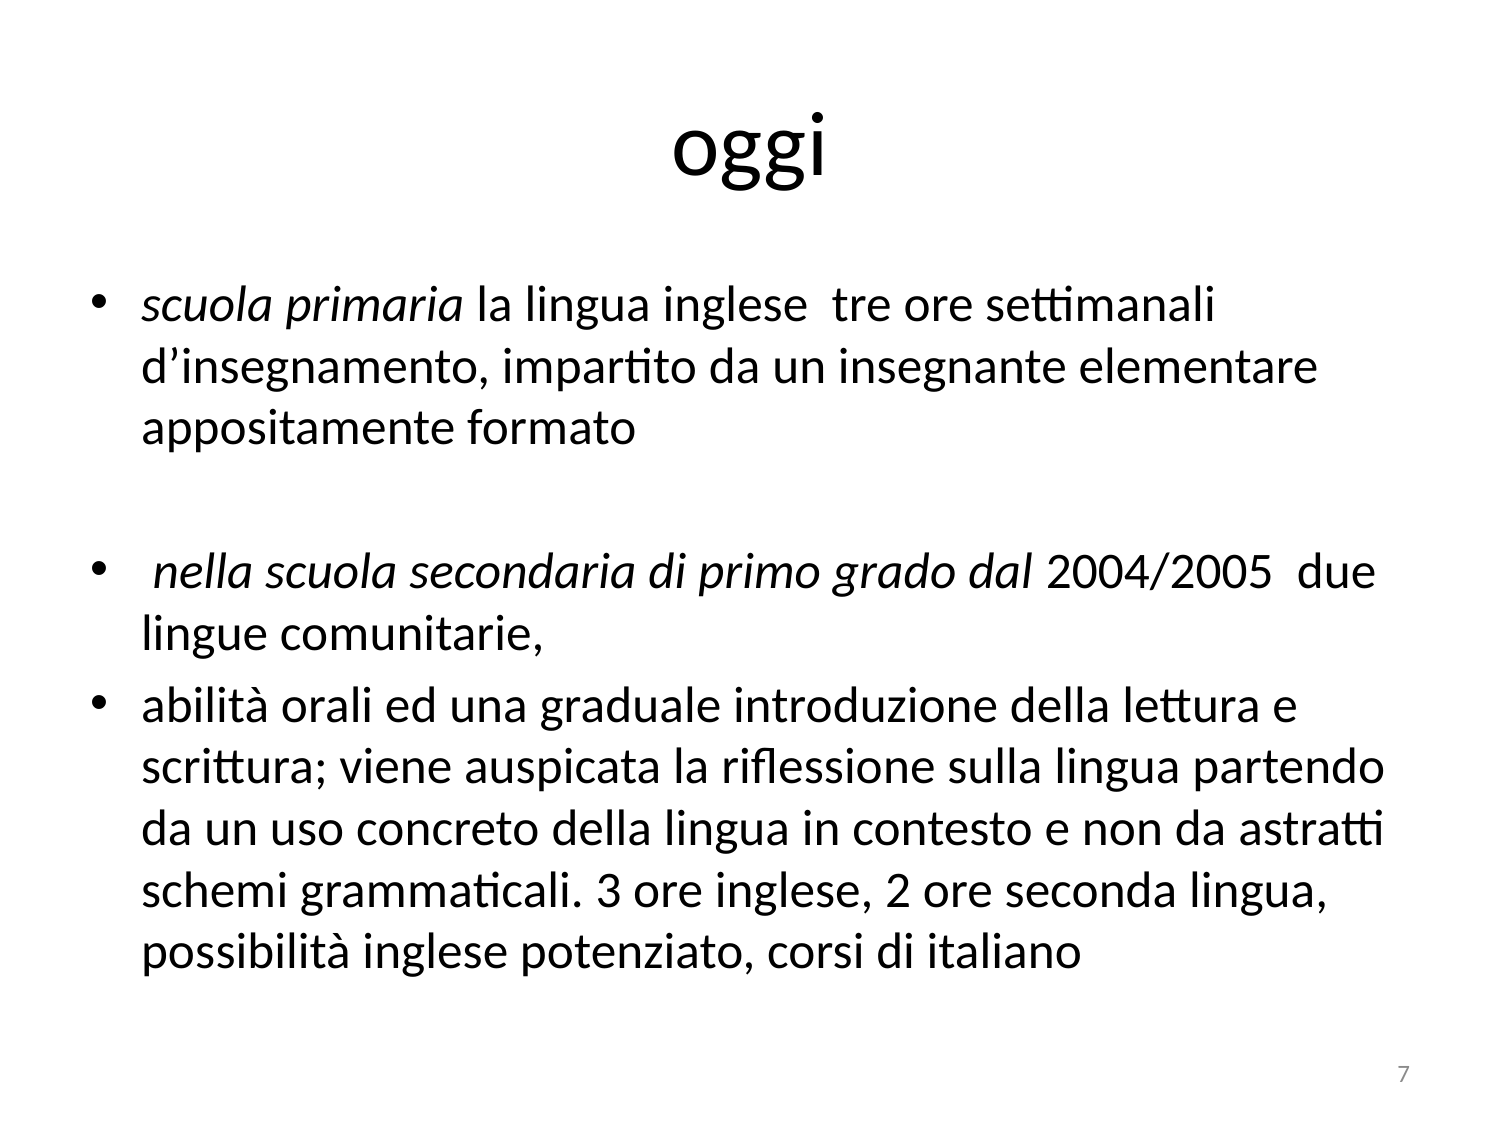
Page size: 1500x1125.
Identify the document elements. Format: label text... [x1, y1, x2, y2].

slide_number 7 [1074, 1042, 1425, 1103]
list scuola primaria la lingua inglese tre ore settimanali d’insegnamento, impartito da un insegnante elementare appositamente formato nella scuola secondaria di primo grado dal 2004/2005 due lingue comunitarie, abilità orali ed una graduale introduzione della lettura e scrittura; viene auspicata la riflessione sulla lingua partendo da un uso concreto della lingua in contesto e non da astratti schemi grammaticali. 3 ore inglese, 2 ore seconda lingua, possibilità inglese potenziato, corsi di italiano [75, 262, 1425, 1005]
title oggi [75, 45, 1425, 233]
